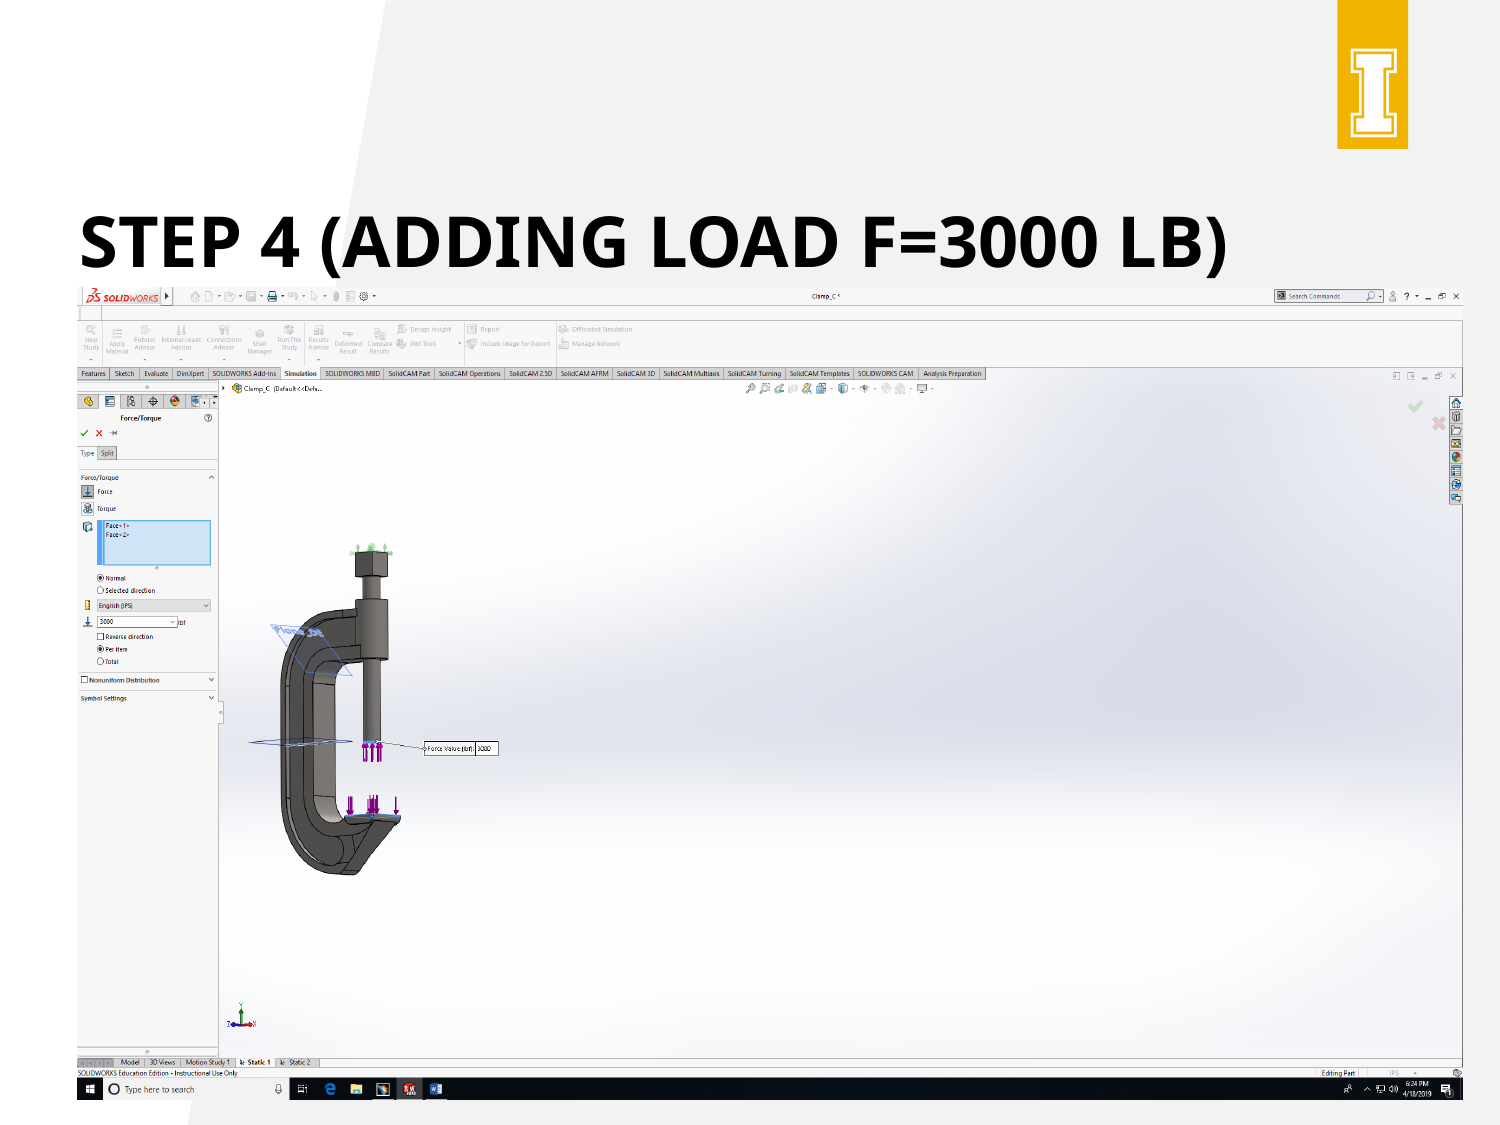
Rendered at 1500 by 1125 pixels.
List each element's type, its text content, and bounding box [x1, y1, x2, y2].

picture [76, 287, 1463, 1101]
title Step 4 (adding load F=3000 lb) [79, 206, 1374, 283]
